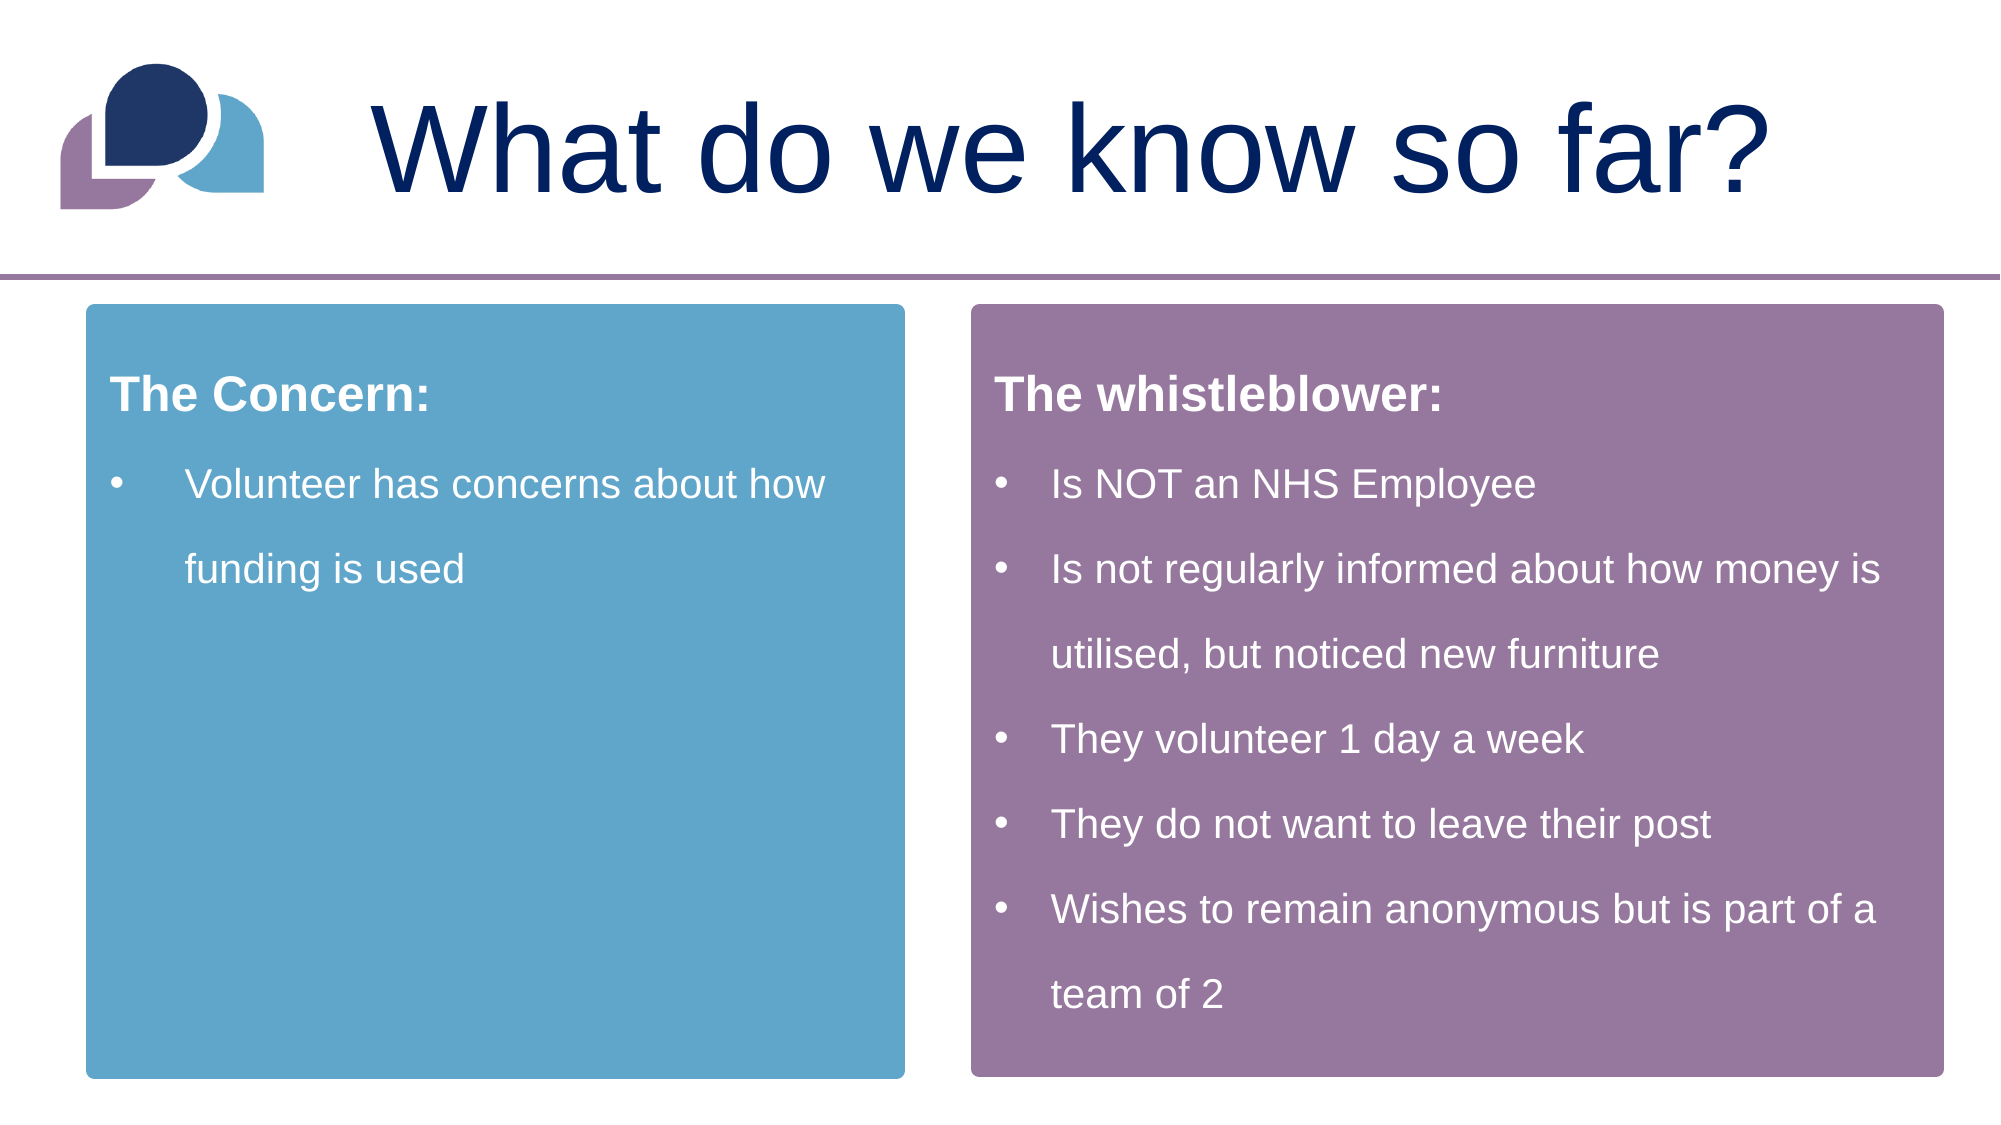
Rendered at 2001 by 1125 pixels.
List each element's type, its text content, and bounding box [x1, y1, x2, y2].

text_box The Concern: Volunteer has concerns about how funding is used [94, 312, 897, 1071]
text_box The whistleblower: Is NOT an NHS Employee Is not regularly informed about how money is utilised, but noticed new furniture They volunteer 1 day a week They do not want to leave their post Wishes to remain anonymous but is part of a team of 2 [979, 312, 1936, 1070]
text_box [79, 649, 2000, 1125]
title What do we know so far? [355, 48, 1856, 228]
picture [58, 54, 268, 222]
